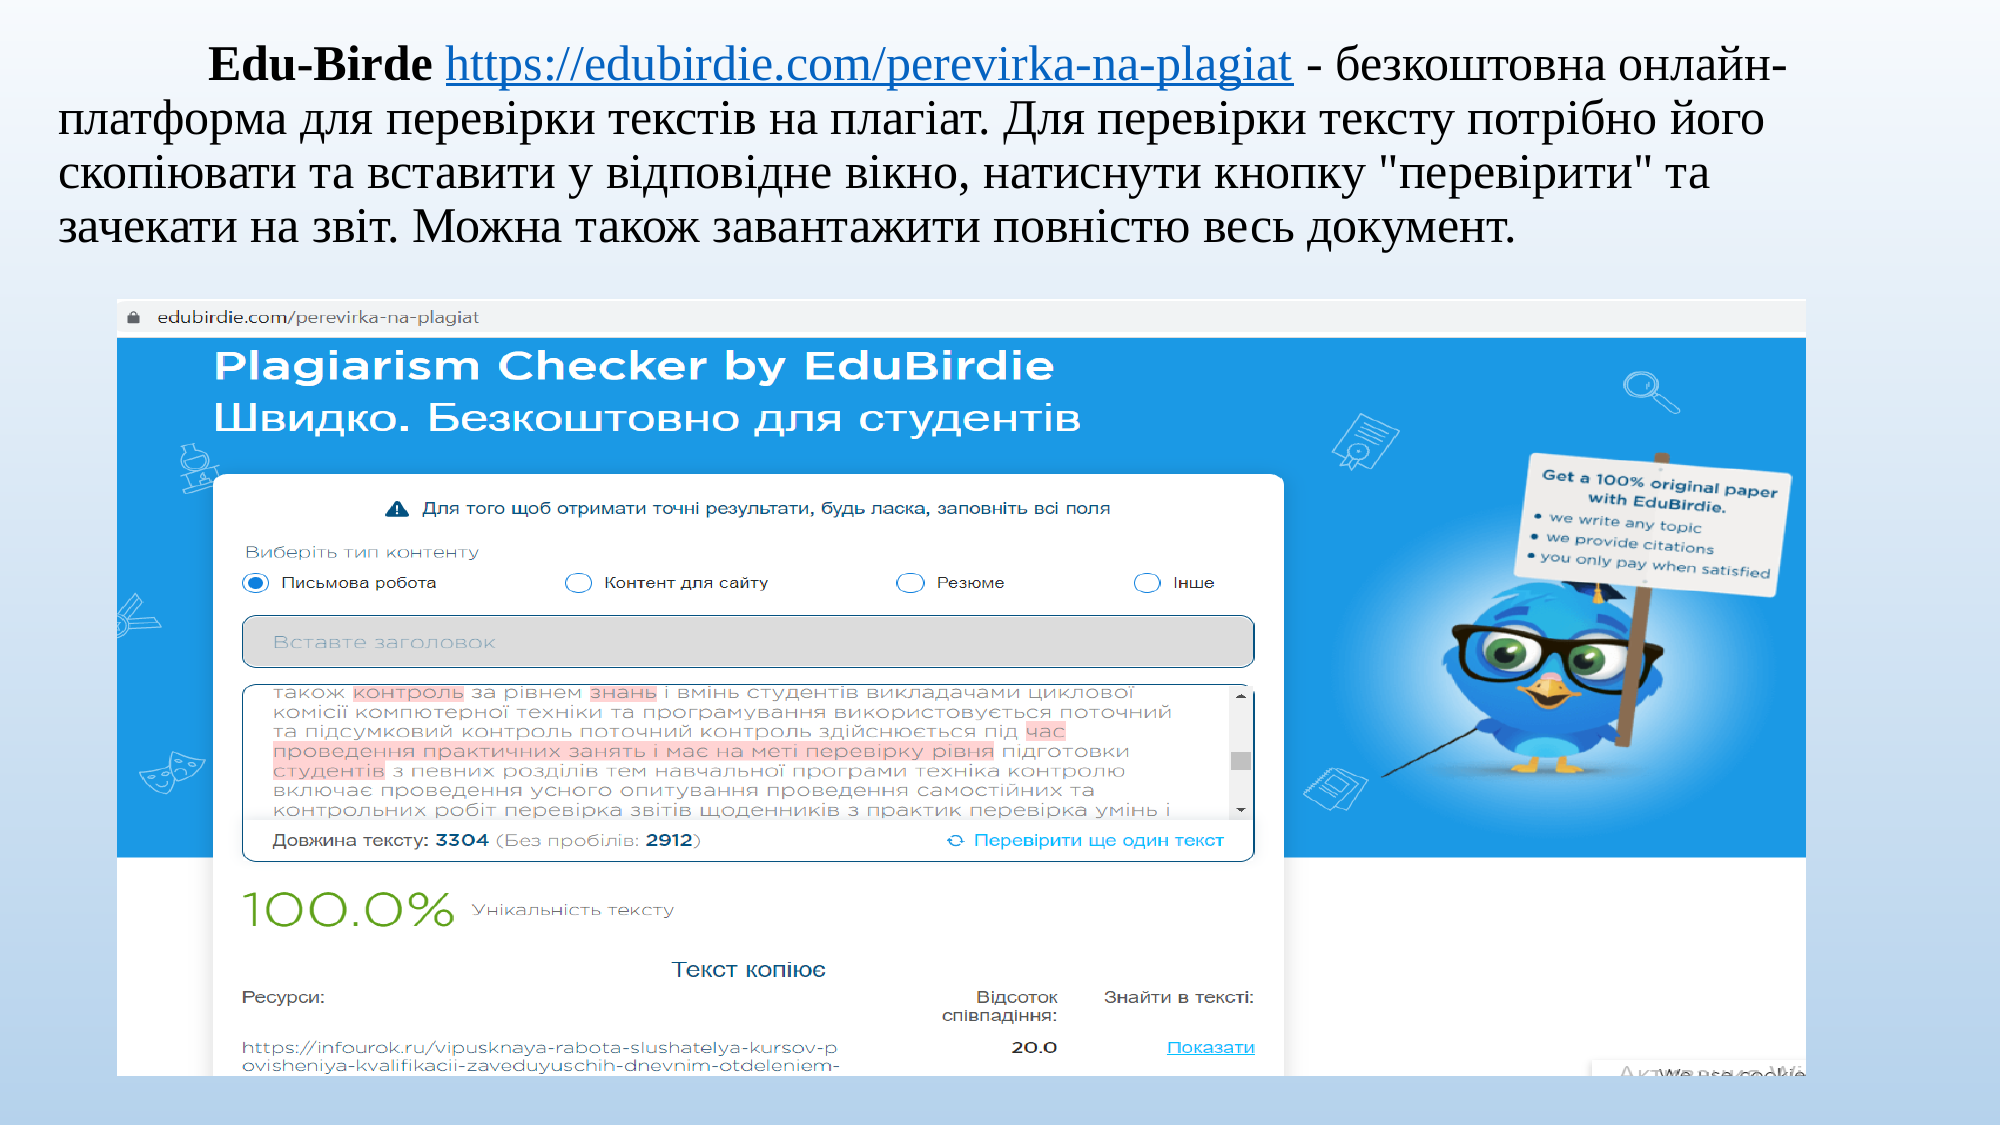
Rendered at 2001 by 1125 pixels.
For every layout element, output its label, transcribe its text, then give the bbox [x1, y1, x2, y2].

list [117, 299, 1806, 1076]
title Edu-Birde https://edubirdie.com/perevirka-na-plagiat - безкоштовна онлайн-платформа для перевірки текстів на плагіат. Для перевірки тексту потрібно його скопіювати та вставити у відповідне вікно, натиснути кнопку "перевірити" та зачекати на звіт. Можна також завантажити повністю весь документ. [43, 18, 1863, 278]
